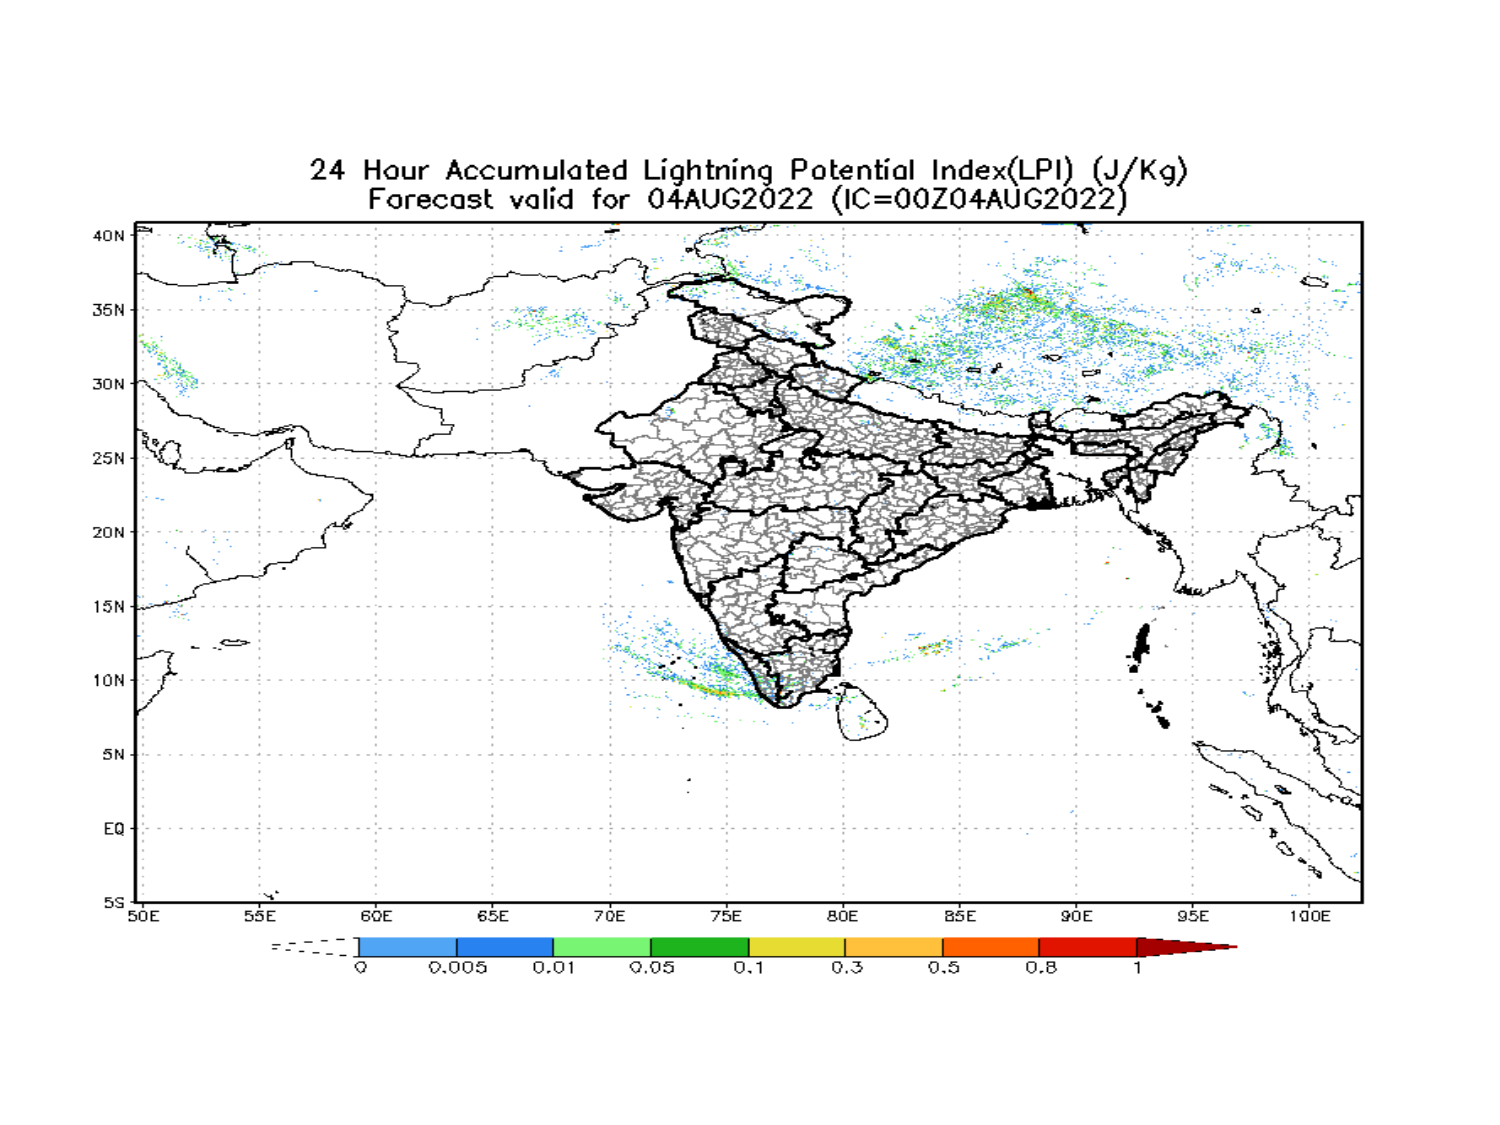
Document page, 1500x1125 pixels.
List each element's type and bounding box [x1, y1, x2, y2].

picture [74, 149, 1426, 976]
